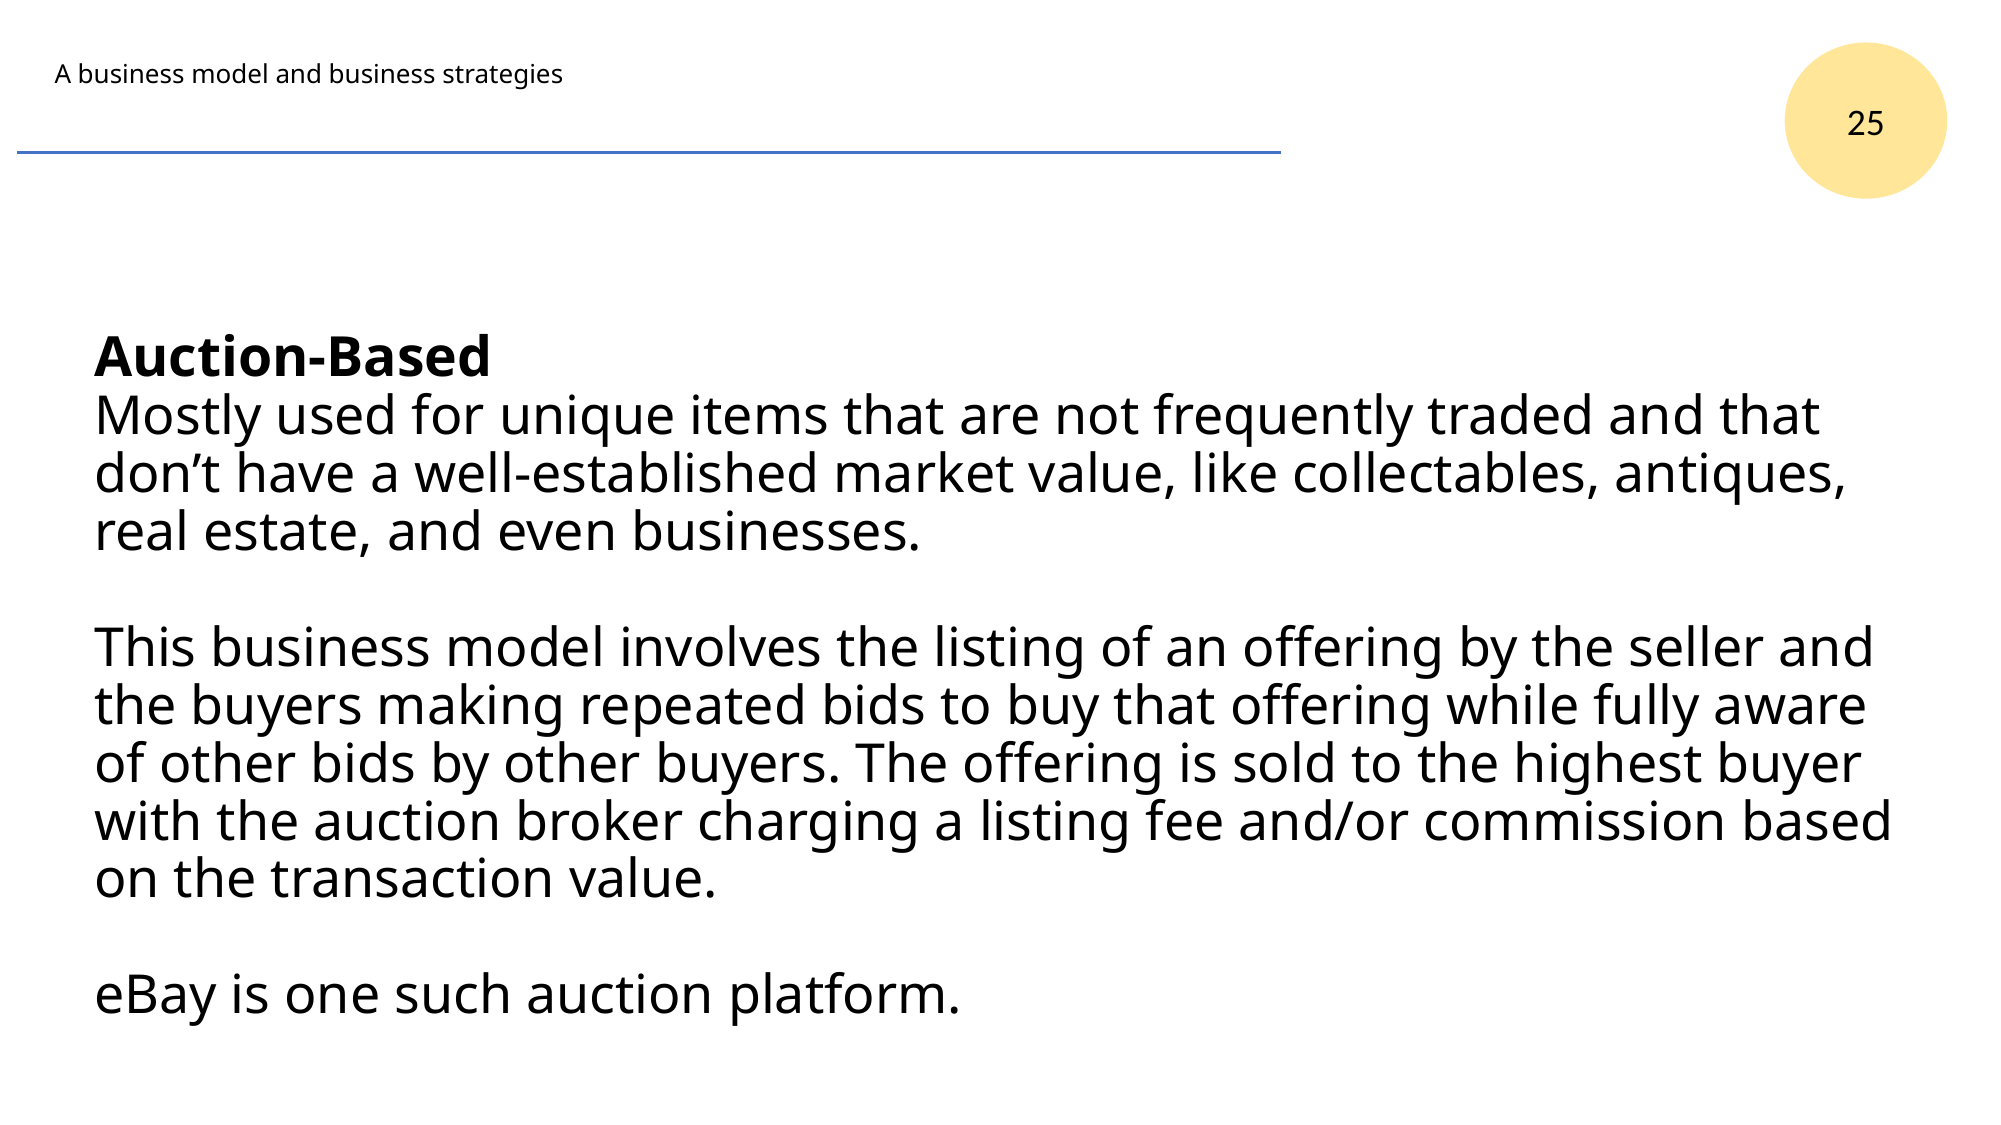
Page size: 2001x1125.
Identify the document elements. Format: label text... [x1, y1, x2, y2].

text_box Auction-Based Mostly used for unique items that are not frequently traded and that don’t have a well-established market value, like collectables, antiques, real estate, and even businesses. This business model involves the listing of an offering by the seller and the buyers making repeated bids to buy that offering while fully aware of other bids by other buyers. The offering is sold to the highest buyer with the auction broker charging a listing fee and/or commission based on the transaction value. eBay is one such auction platform. [79, 320, 1921, 1033]
text_box 25 [1783, 41, 1949, 200]
title A business model and business strategies [39, 53, 1097, 141]
